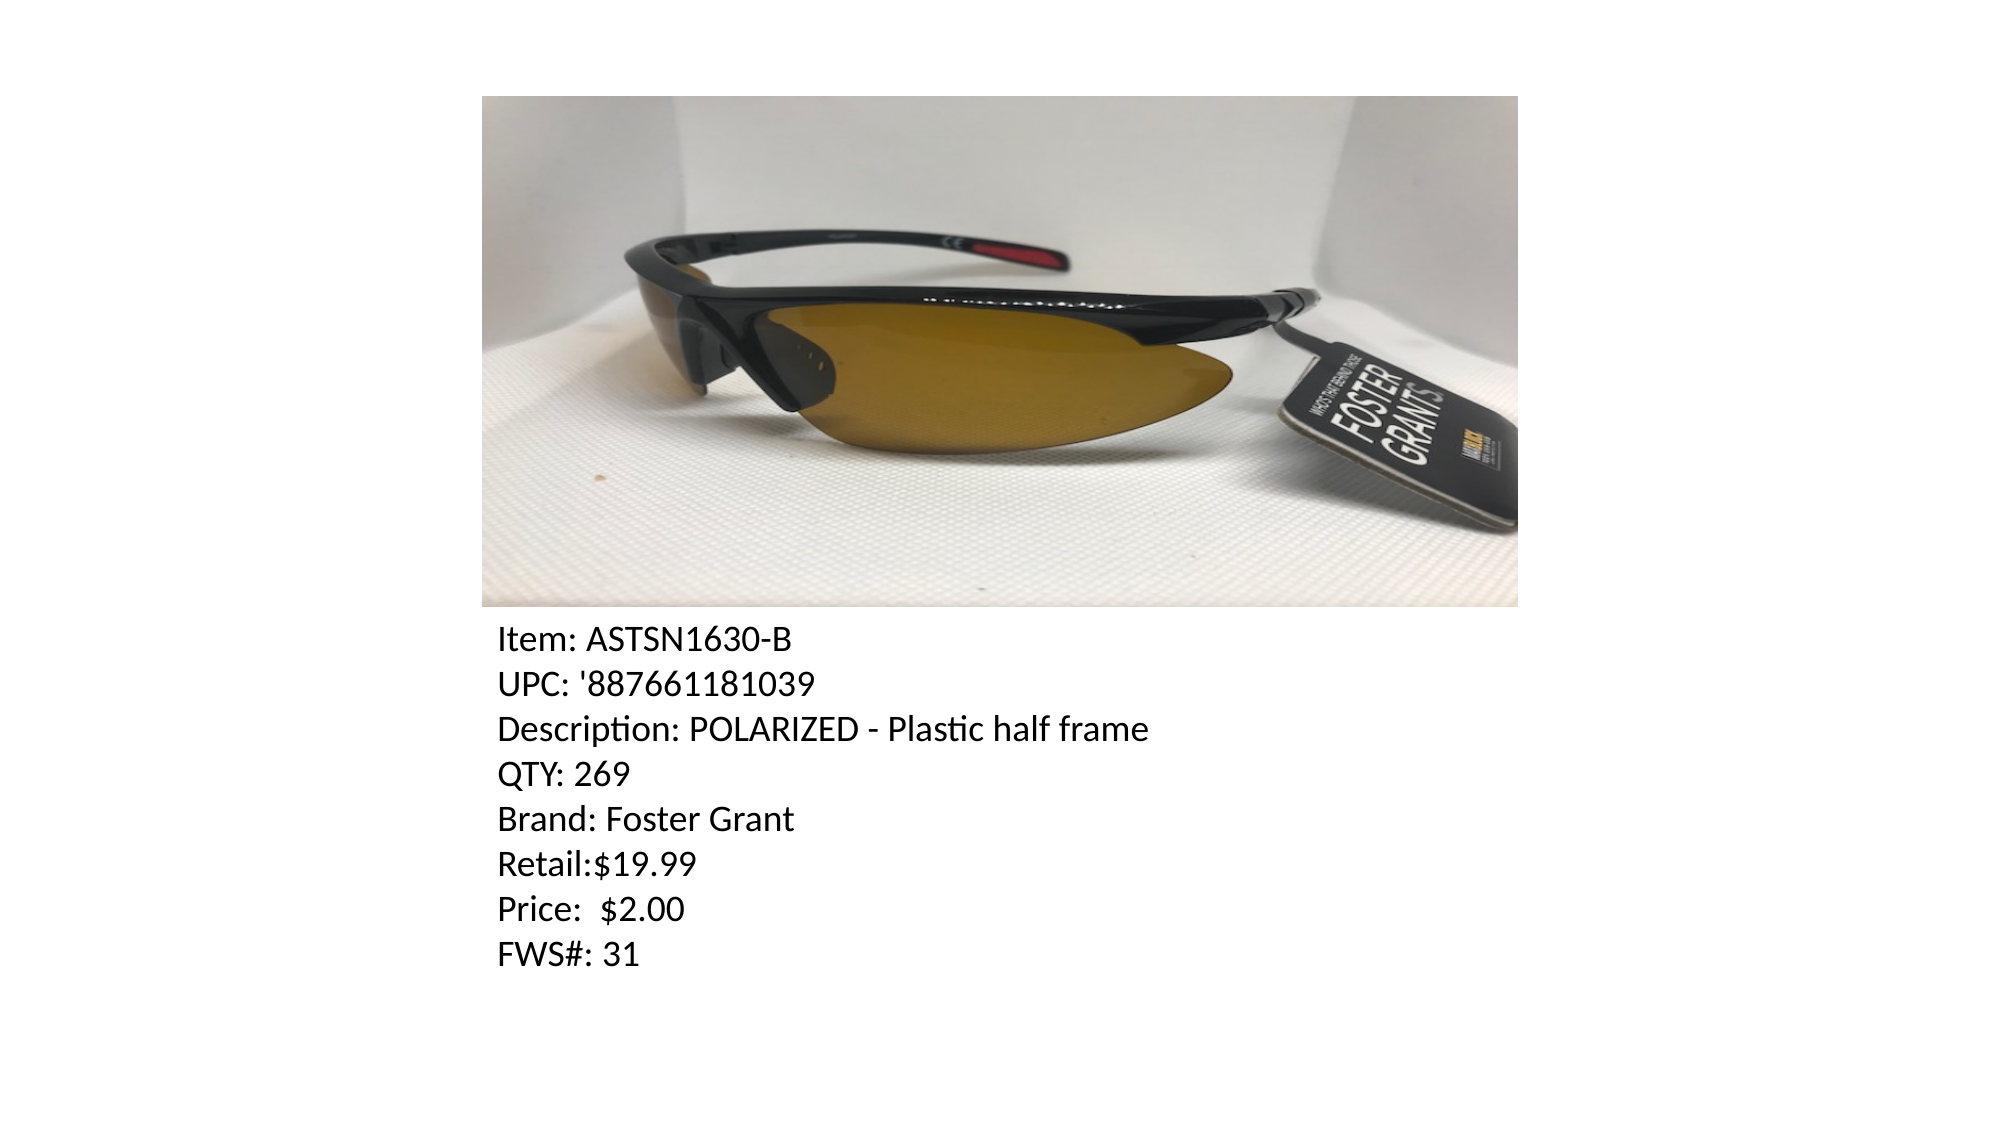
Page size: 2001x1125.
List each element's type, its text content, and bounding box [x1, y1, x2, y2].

picture [482, 96, 1518, 607]
text_box Item: ASTSN1630-B UPC: '887661181039 Description: POLARIZED - Plastic half frame QTY: 269 Brand: Foster Grant Retail:$19.99 Price: $2.00 FWS#: 31 [482, 607, 1237, 1027]
